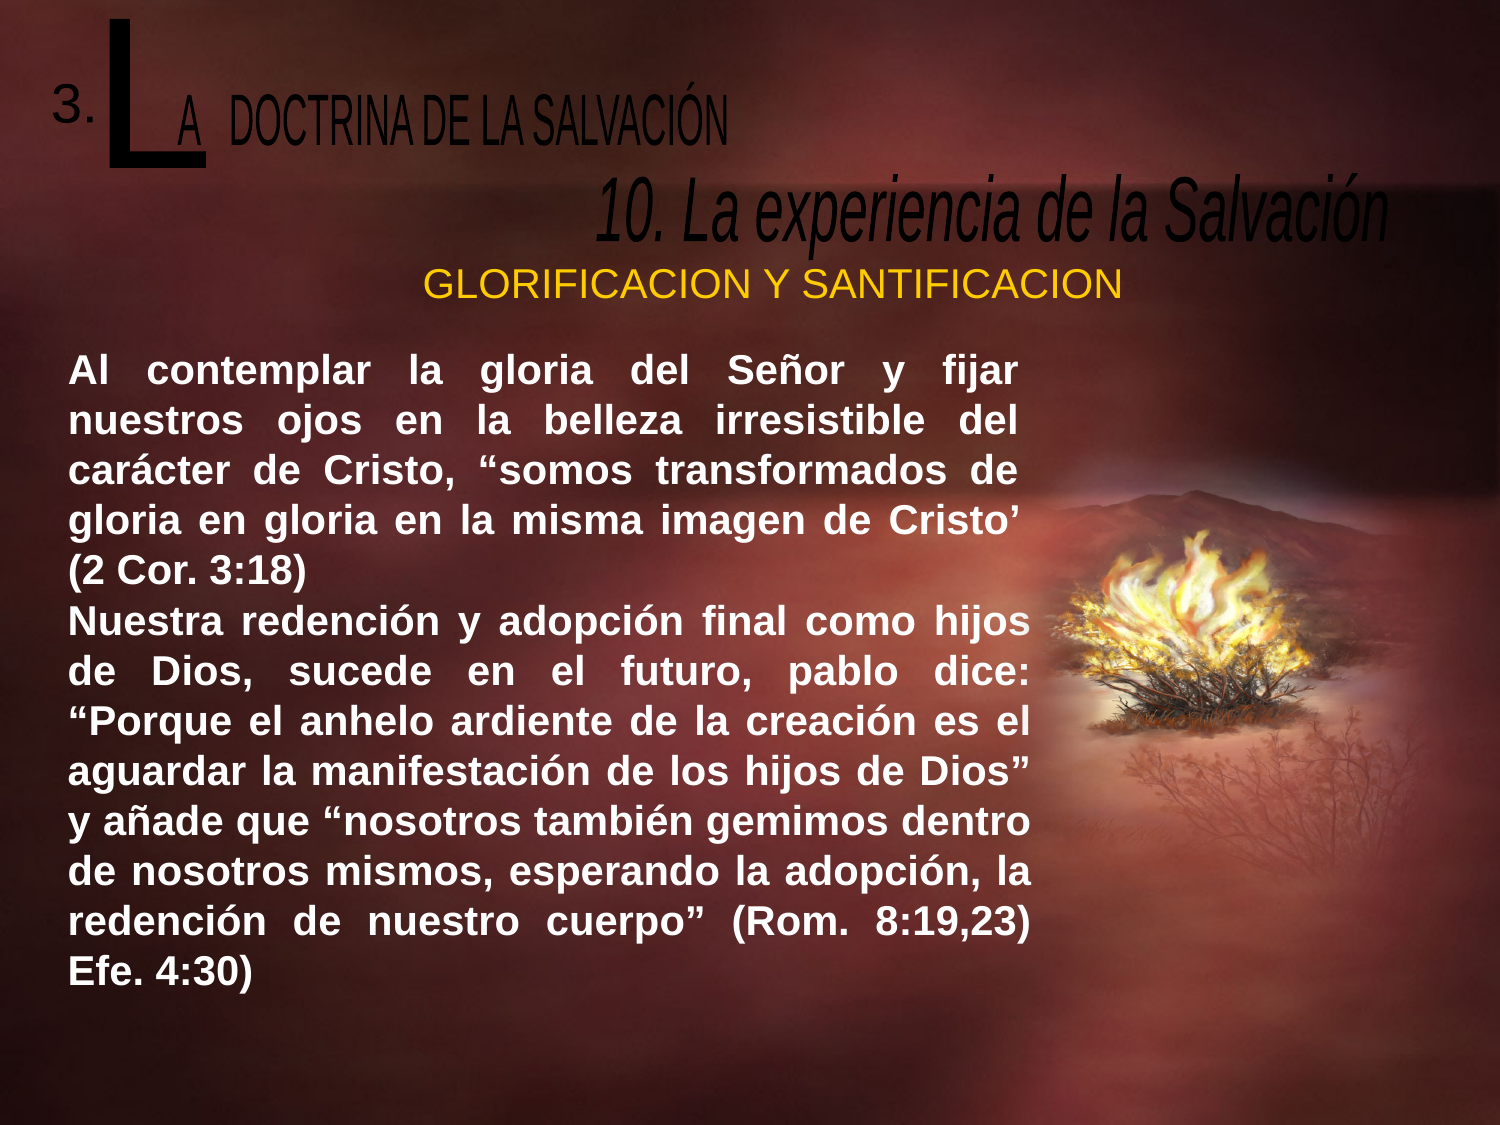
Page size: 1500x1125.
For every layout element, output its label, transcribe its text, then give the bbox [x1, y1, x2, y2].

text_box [53, 18, 727, 168]
text_box Nuestra redención y adopción final como hijos de Dios, sucede en el futuro, pablo dice: “Porque el anhelo ardiente de la creación es el aguardar la manifestación de los hijos de Dios” y añade que “nosotros también gemimos dentro de nosotros mismos, esperando la adopción, la redención de nuestro cuerpo” (Rom. 8:19,23) Efe. 4:30) [52, 586, 1047, 1002]
text_box GLORIFICACION Y SANTIFICACION [407, 249, 1139, 314]
text_box Al contemplar la gloria del Señor y fijar nuestros ojos en la belleza irresistible del carácter de Cristo, “somos transformados de gloria en gloria en la misma imagen de Cristo’ (2 Cor. 3:18) [53, 335, 1034, 586]
picture [0, 0, 1500, 1125]
